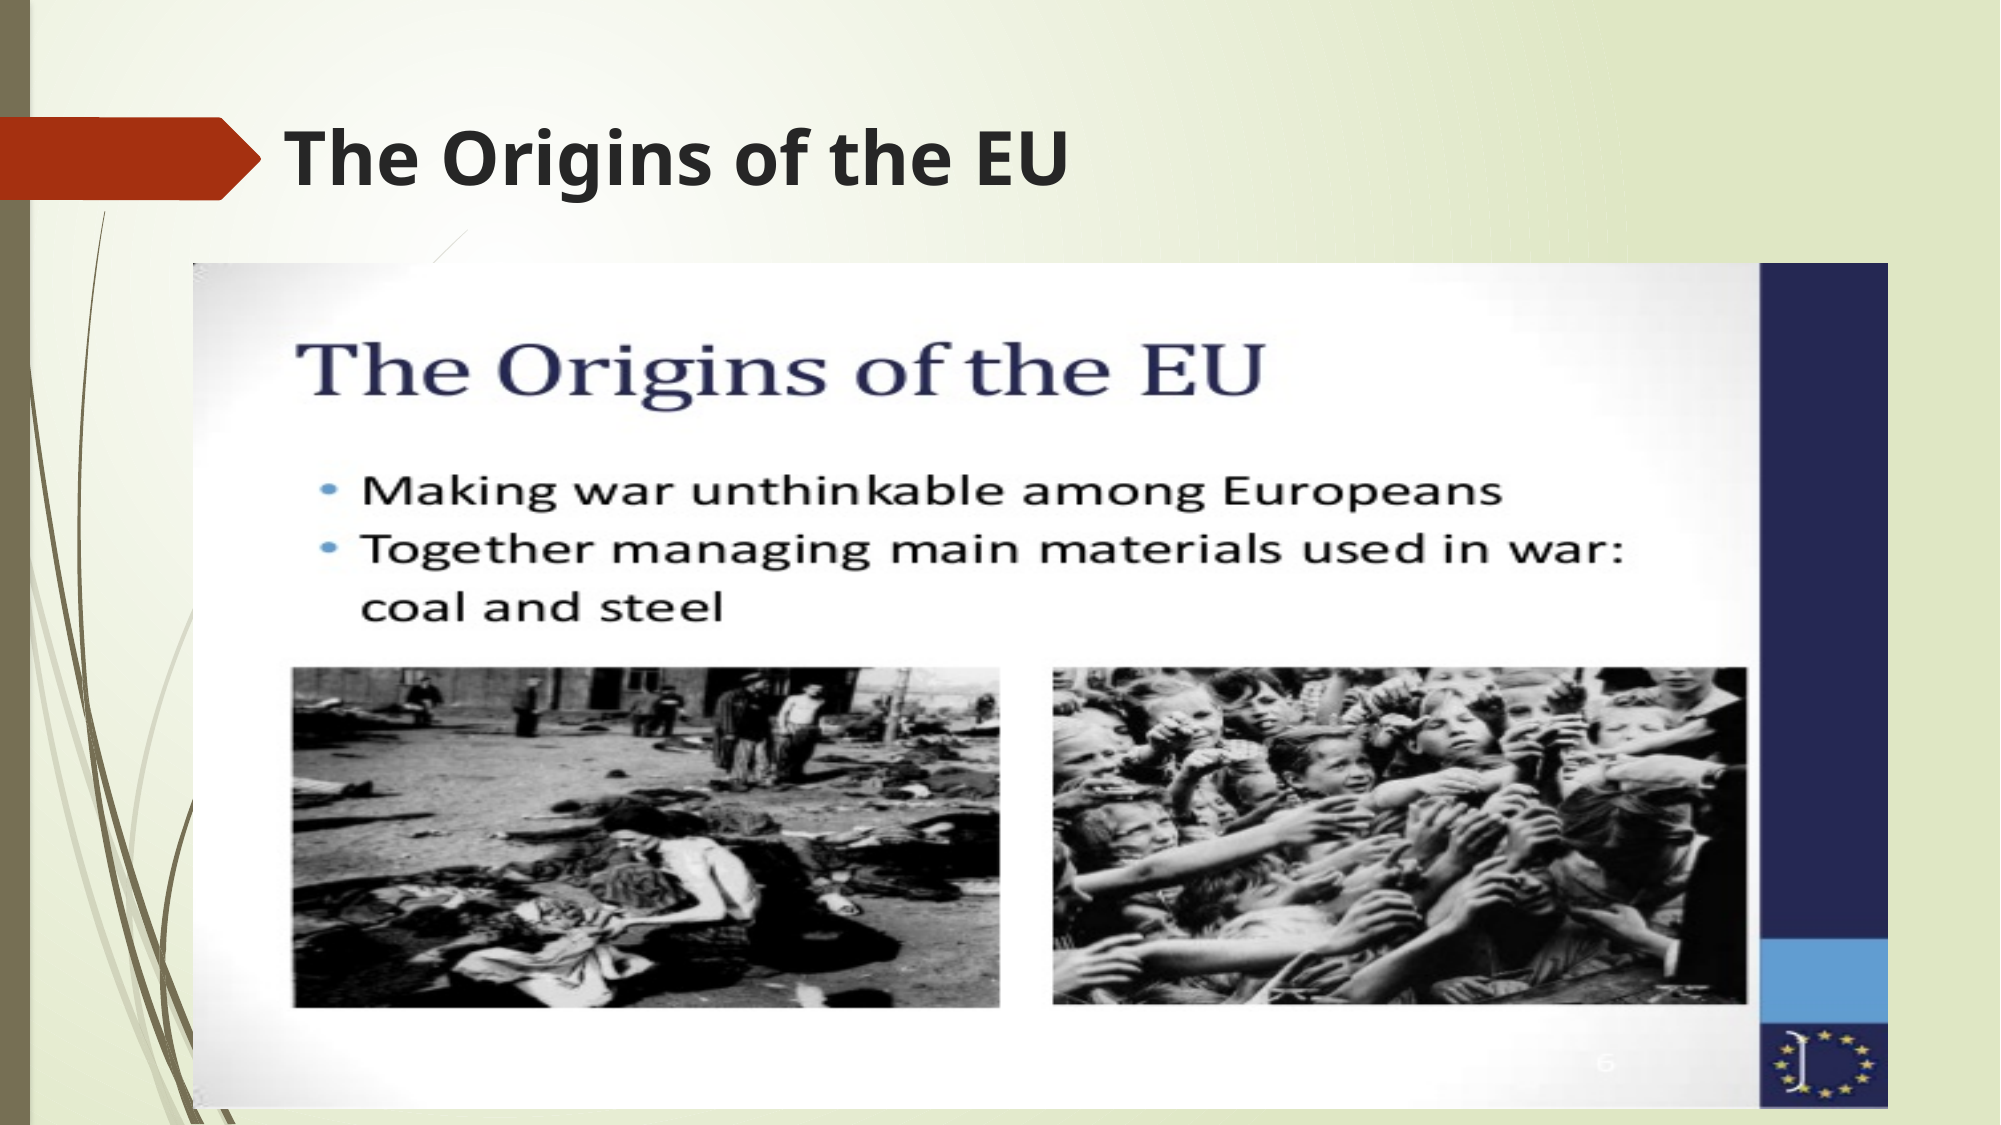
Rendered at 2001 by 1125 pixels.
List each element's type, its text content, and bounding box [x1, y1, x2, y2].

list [193, 263, 1888, 1109]
title The Origins of the EU [268, 102, 1888, 238]
